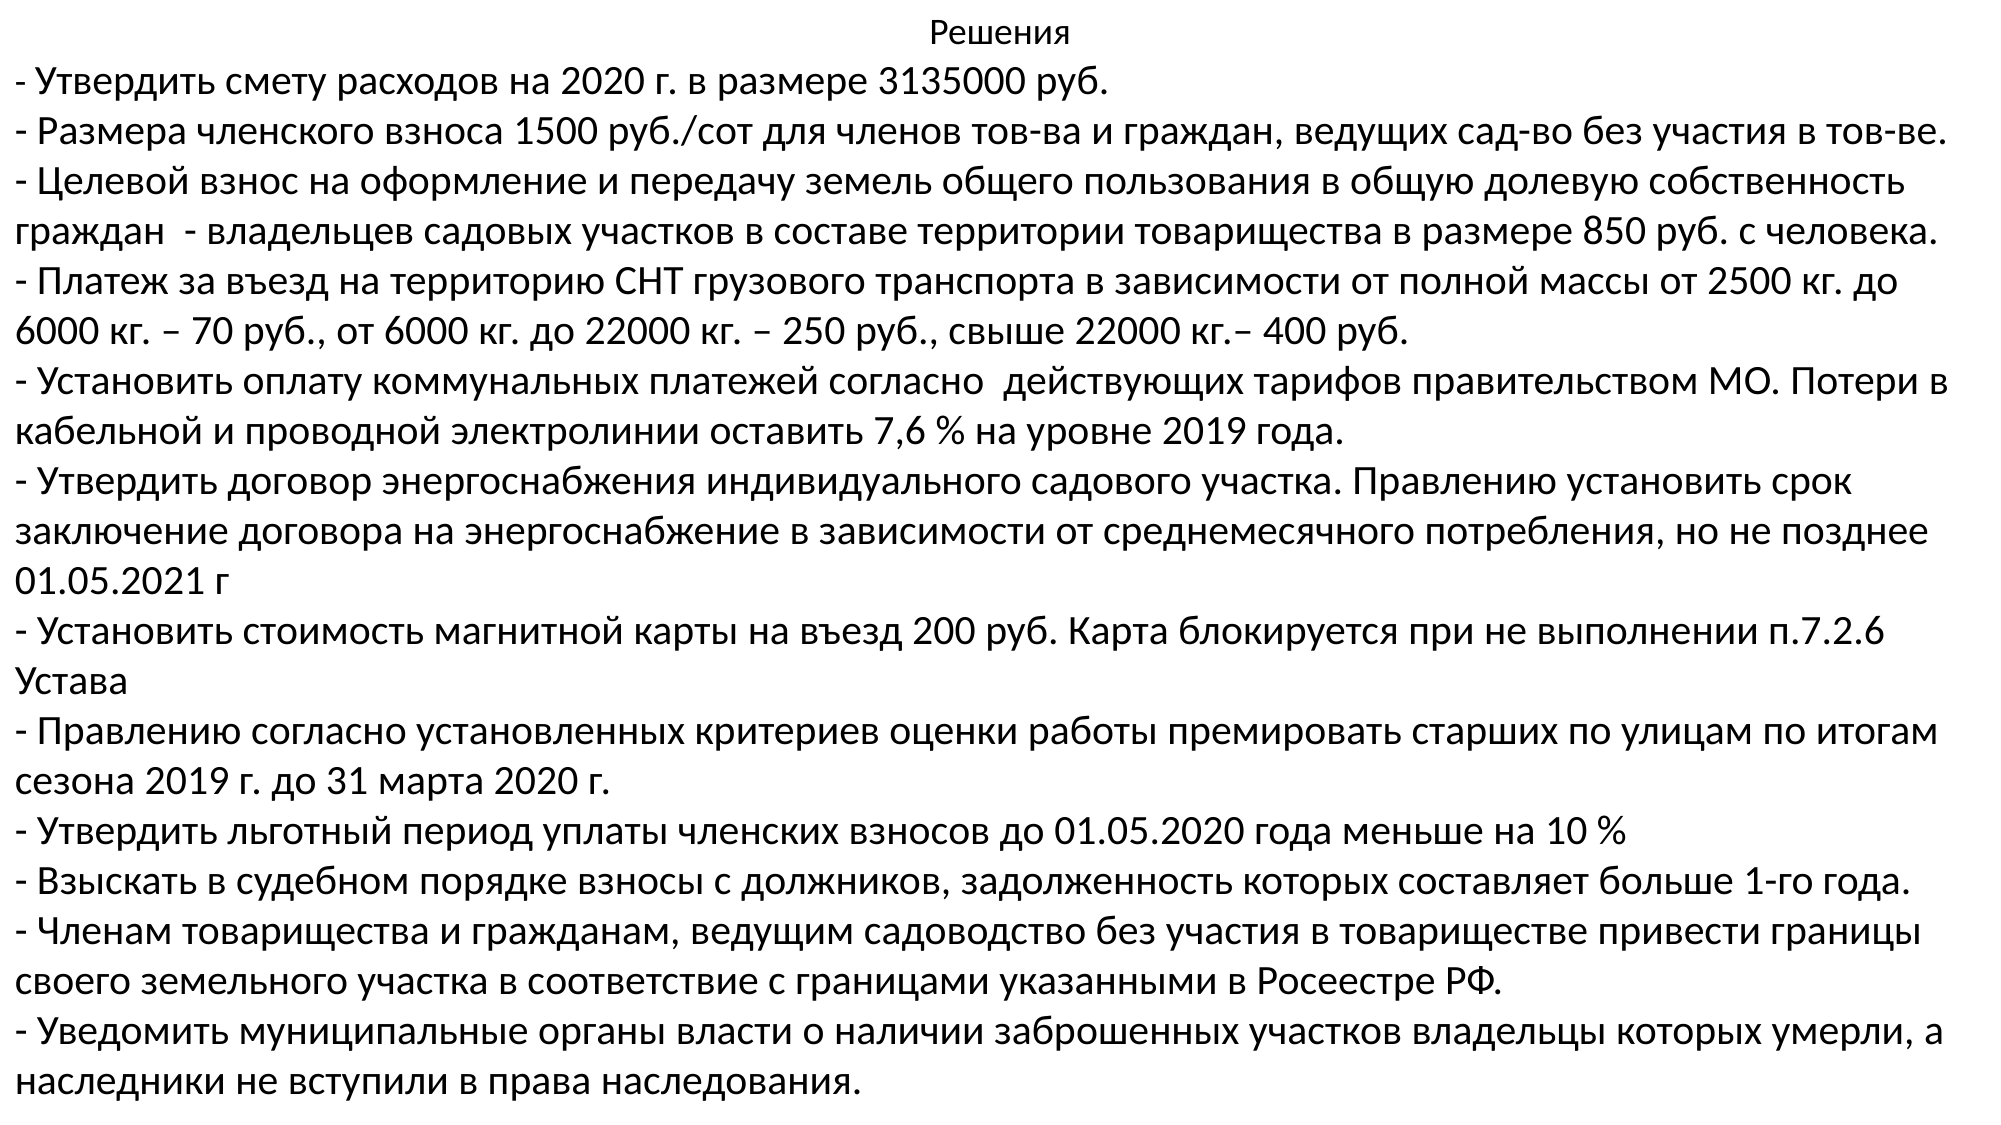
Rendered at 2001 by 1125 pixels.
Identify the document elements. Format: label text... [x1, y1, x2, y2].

text_box Решения - Утвердить смету расходов на 2020 г. в размере 3135000 руб. - Размера членского взноса 1500 руб./сот для членов тов-ва и граждан, ведущих сад-во без участия в тов-ве. - Целевой взнос на оформление и передачу земель общего пользования в общую долевую собственность граждан - владельцев садовых участков в составе территории товарищества в размере 850 руб. с человека. - Платеж за въезд на территорию СНТ грузового транспорта в зависимости от полной массы от 2500 кг. до 6000 кг. – 70 руб., от 6000 кг. до 22000 кг. – 250 руб., свыше 22000 кг.– 400 руб. - Установить оплату коммунальных платежей согласно действующих тарифов правительством МО. Потери в кабельной и проводной электролинии оставить 7,6 % на уровне 2019 года. - Утвердить договор энергоснабжения индивидуального садового участка. Правлению установить срок заключение договора на энергоснабжение в зависимости от среднемесячного потребления, но не позднее 01.05.2021 г - Установить стоимость магнитной карты на въезд 200 руб. Карта блокируется при не выполнении п.7.2.6 Устава - Правлению согласно установленных критериев оценки работы премировать старших по улицам по итогам сезона 2019 г. до 31 марта 2020 г. - Утвердить льготный период уплаты членских взносов до 01.05.2020 года меньше на 10 % - Взыскать в судебном порядке взносы с должников, задолженность которых составляет больше 1-го года. - Членам товарищества и гражданам, ведущим садоводство без участия в товариществе привести границы своего земельного участка в соответствие с границами указанными в Росеестре РФ. - Уведомить муниципальные органы власти о наличии заброшенных участков владельцы которых умерли, а наследники не вступили в права наследования. [0, 0, 2000, 1125]
